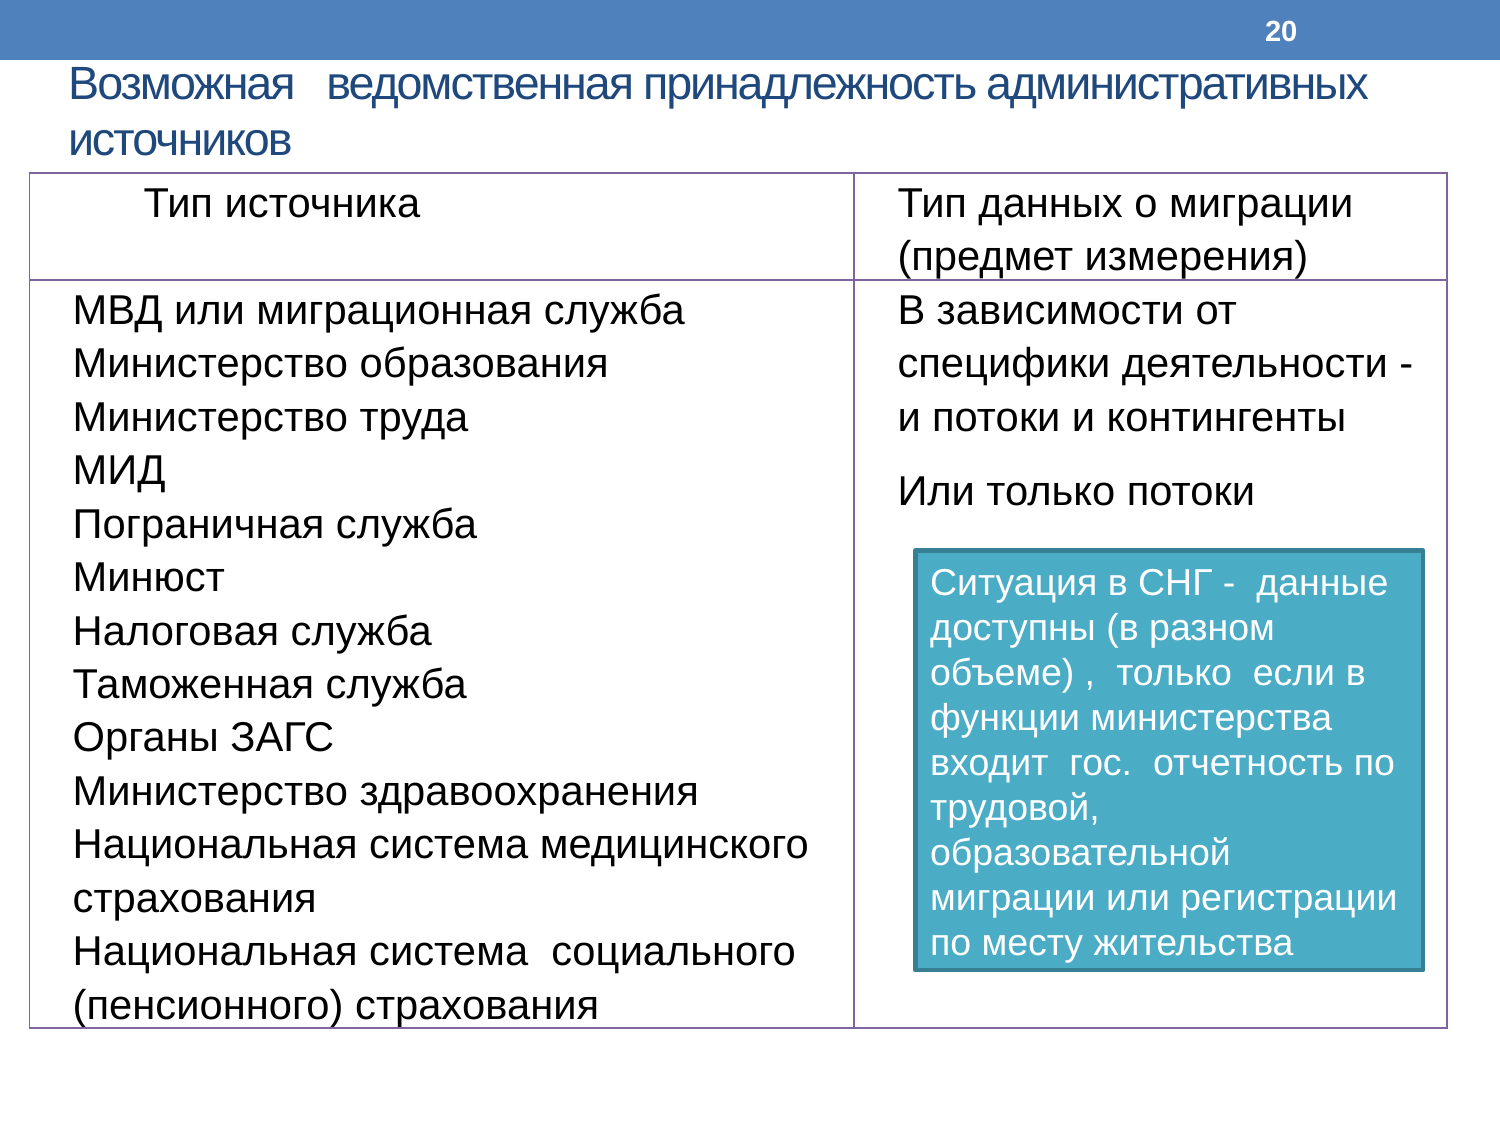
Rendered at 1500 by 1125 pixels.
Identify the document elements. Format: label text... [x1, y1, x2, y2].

table_cell МВД или миграционная служба Министерство образования Министерство труда МИД Пограничная служба Минюст Налоговая служба Таможенная служба Органы ЗАГС Министерство здравоохранения Национальная система медицинского страхования Национальная система социального (пенсионного) страхования [30, 281, 853, 1027]
text_box Ситуация в СНГ - данные доступны (в разном объеме) , только если в функции министерства входит гос. отчетность по трудовой, образовательной миграции или регистрации по месту жительства [913, 548, 1425, 972]
table_cell В зависимости от специфики деятельности - и потоки и контингенты Или только потоки [855, 281, 1446, 1027]
table_header Тип источника [30, 174, 853, 279]
title Возможная ведомственная принадлежность административных источников [53, 45, 1425, 172]
slide_number 20 [1250, 3, 1425, 57]
table_header Тип данных о миграции (предмет измерения) [855, 174, 1446, 279]
